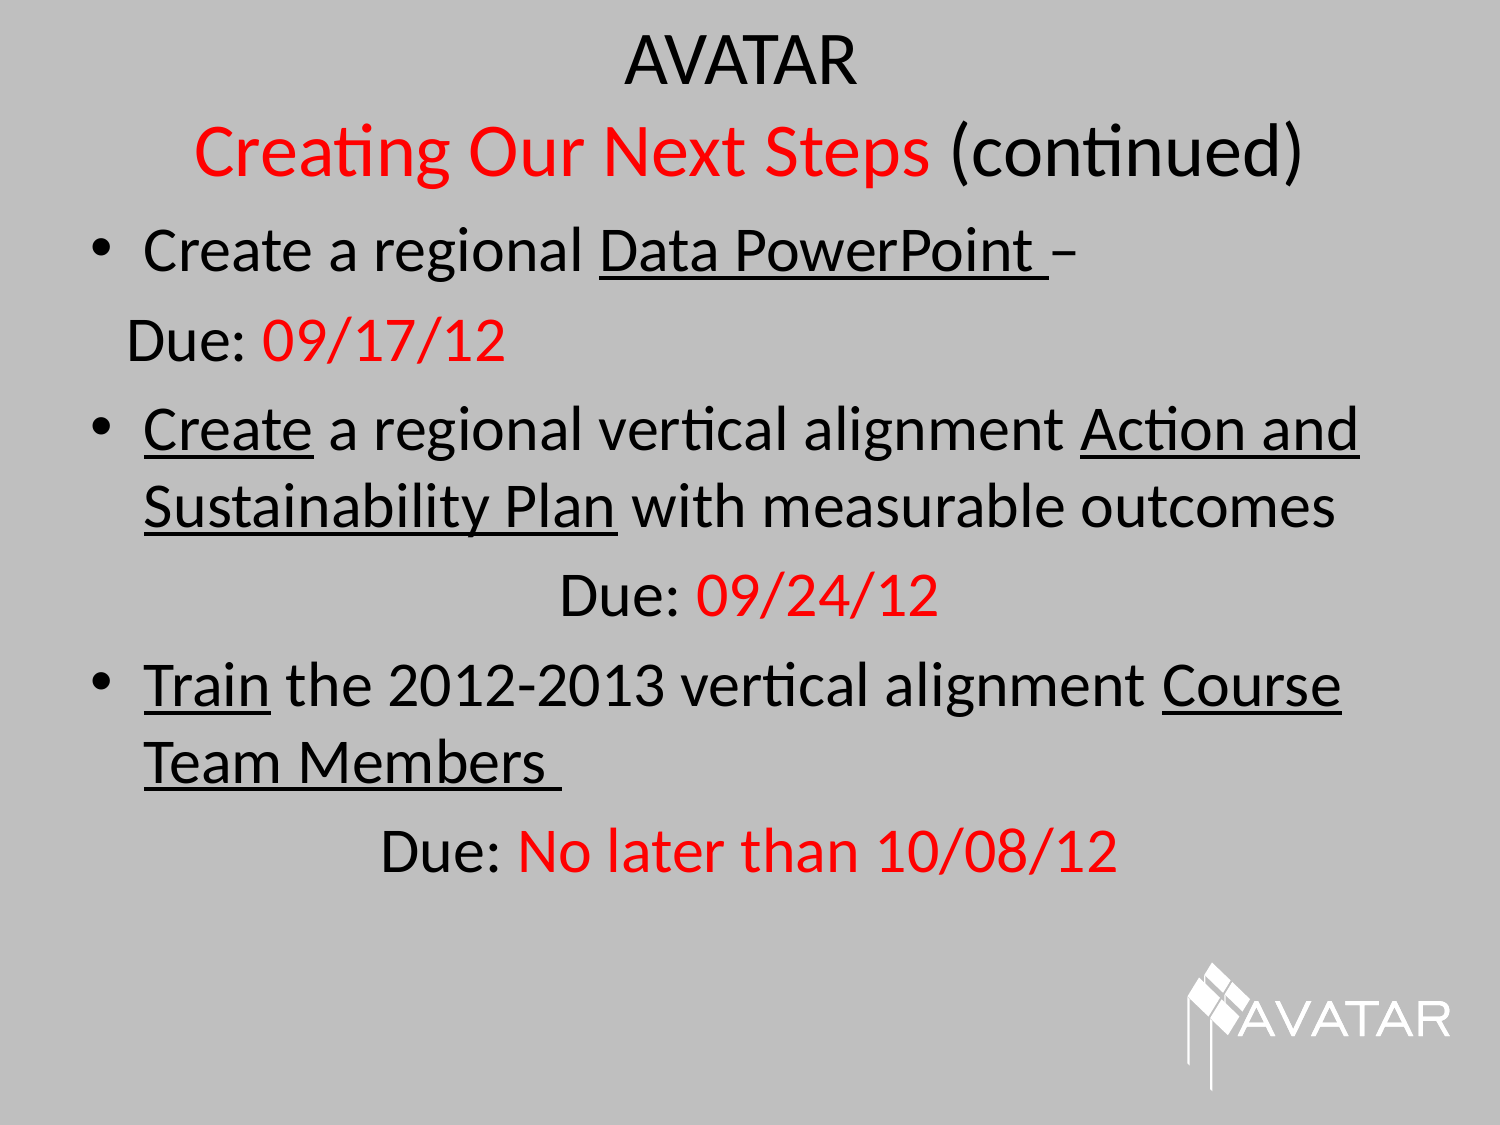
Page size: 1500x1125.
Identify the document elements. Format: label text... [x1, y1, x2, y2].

title AVATAR Creating Our Next Steps (continued) [75, 0, 1425, 200]
list Create a regional Data PowerPoint – Due: 09/17/12 Create a regional vertical alignment Action and Sustainability Plan with measurable outcomes Due: 09/24/12 Train the 2012-2013 vertical alignment Course Team Members Due: No later than 10/08/12 [75, 200, 1425, 963]
